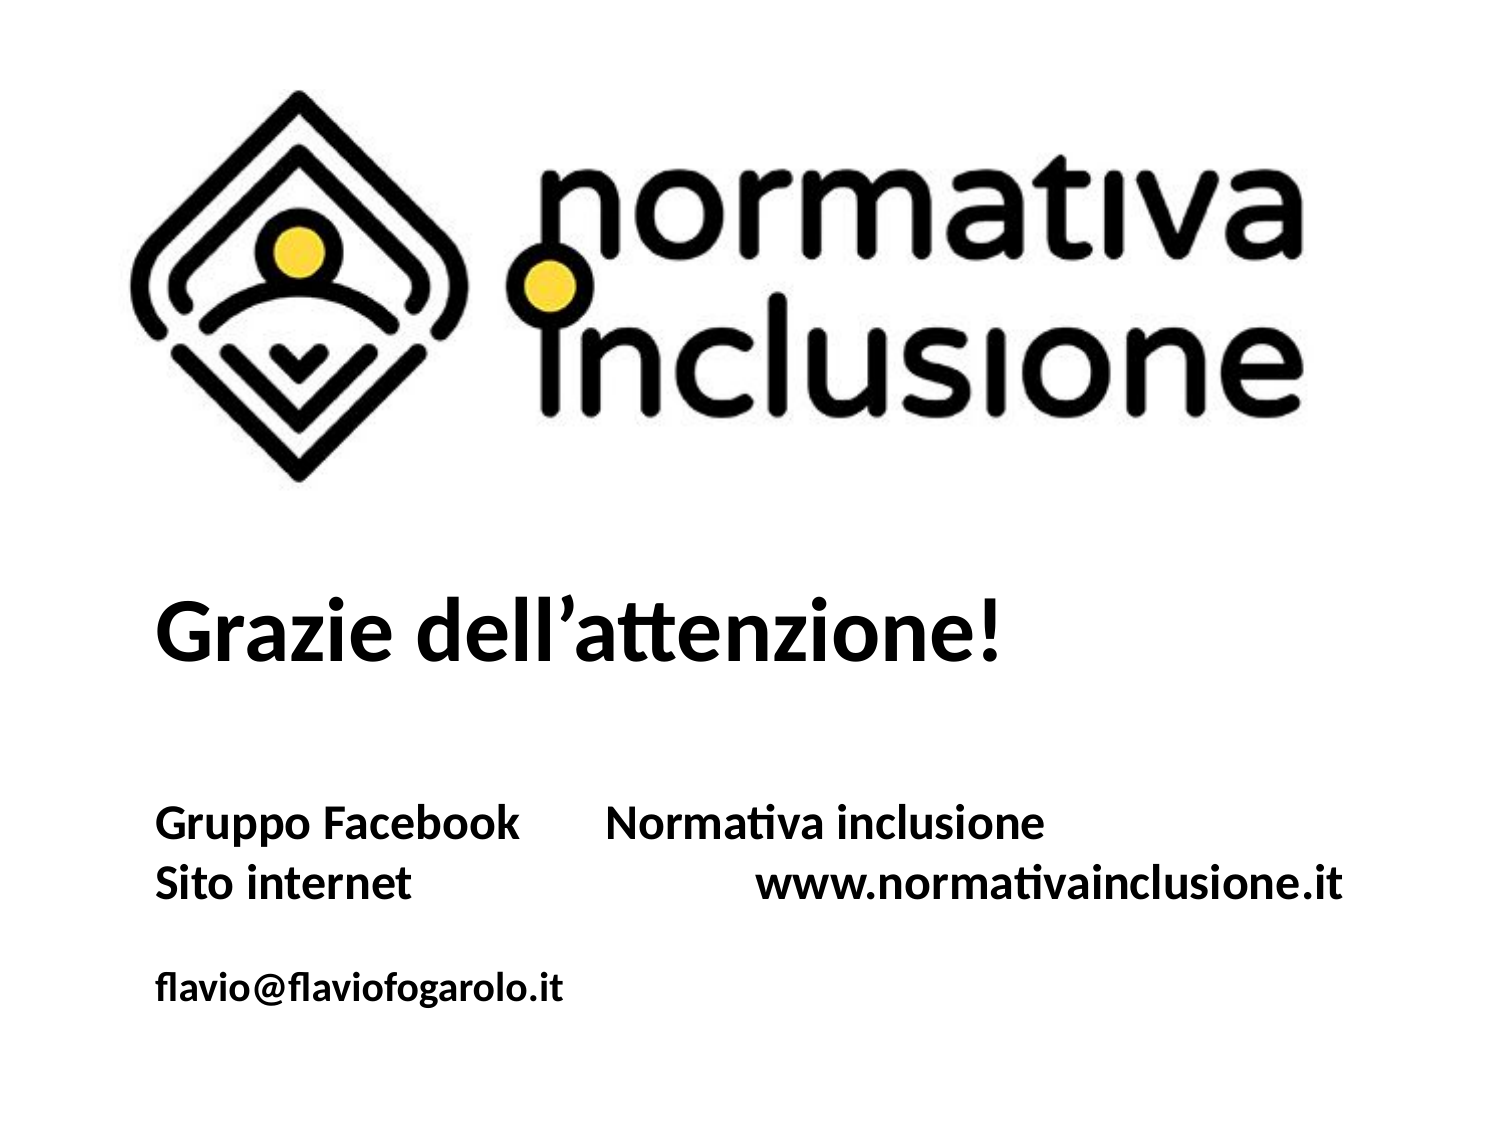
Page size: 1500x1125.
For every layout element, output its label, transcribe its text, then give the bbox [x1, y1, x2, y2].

text_box Grazie dell’attenzione! Gruppo Facebook Normativa inclusione Sito internet www.normativainclusione.it flavio@flaviofogarolo.it [140, 562, 1383, 1118]
picture [103, 89, 1346, 514]
